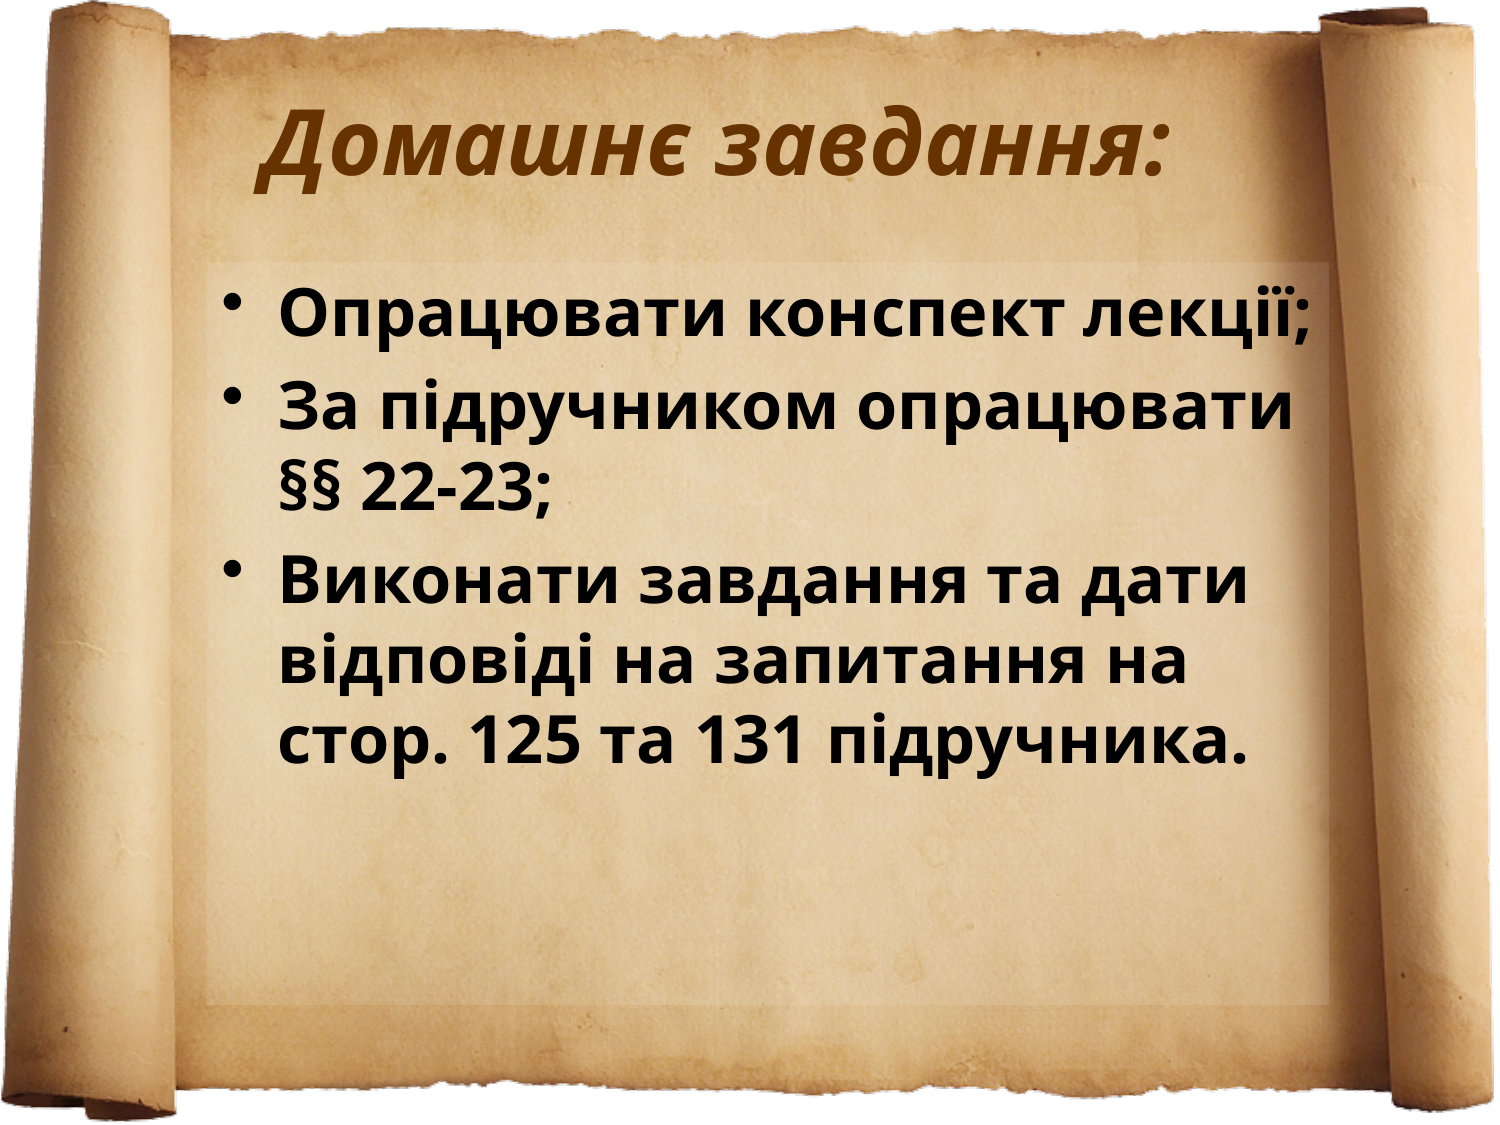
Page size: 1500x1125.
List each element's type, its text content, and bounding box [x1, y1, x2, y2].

title Домашнє завдання: [74, 44, 1188, 233]
list Опрацювати конспект лекції; За підручником опрацювати §§ 22-23; Виконати завдання та дати відповіді на запитання на стор. 125 та 131 підручника. [206, 262, 1330, 1006]
picture [0, 0, 1500, 1125]
